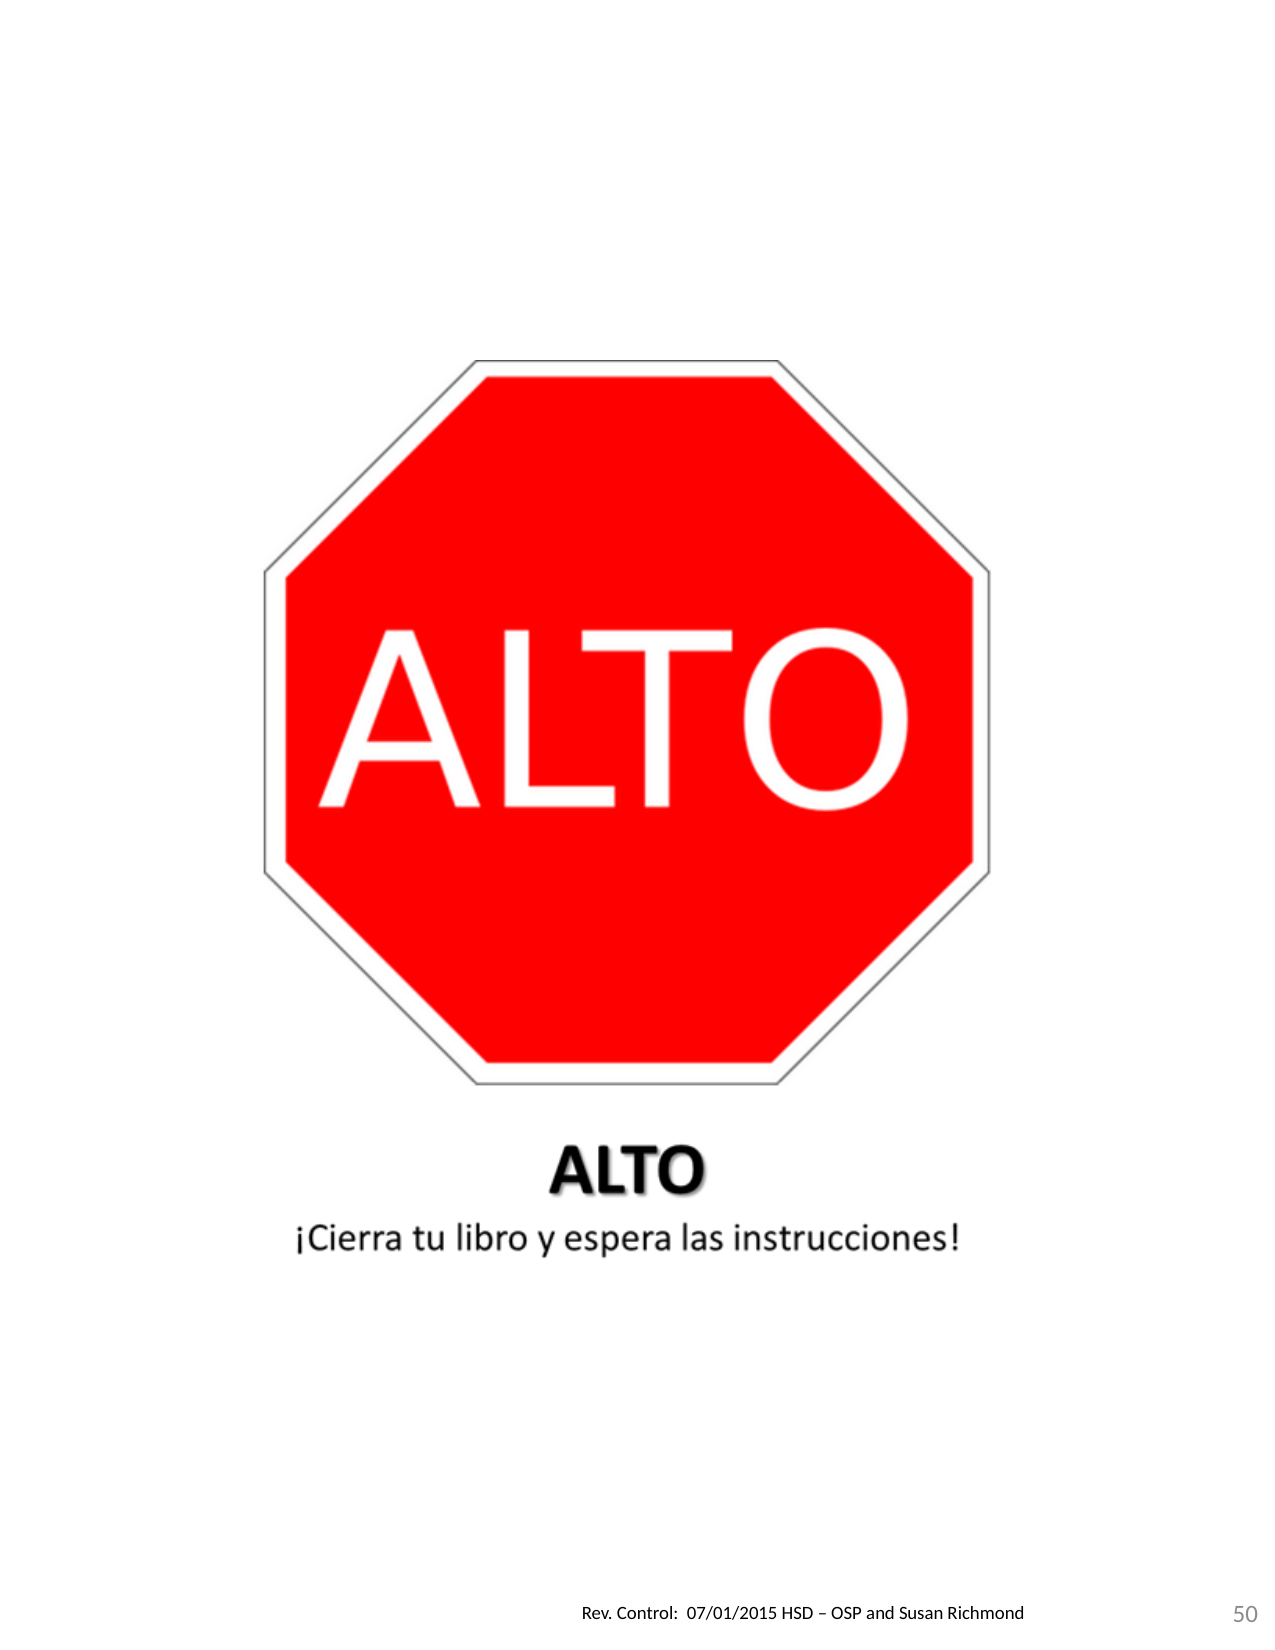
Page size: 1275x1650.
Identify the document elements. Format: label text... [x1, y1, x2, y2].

picture [103, 360, 1210, 1292]
slide_number 50 [1136, 1575, 1275, 1650]
